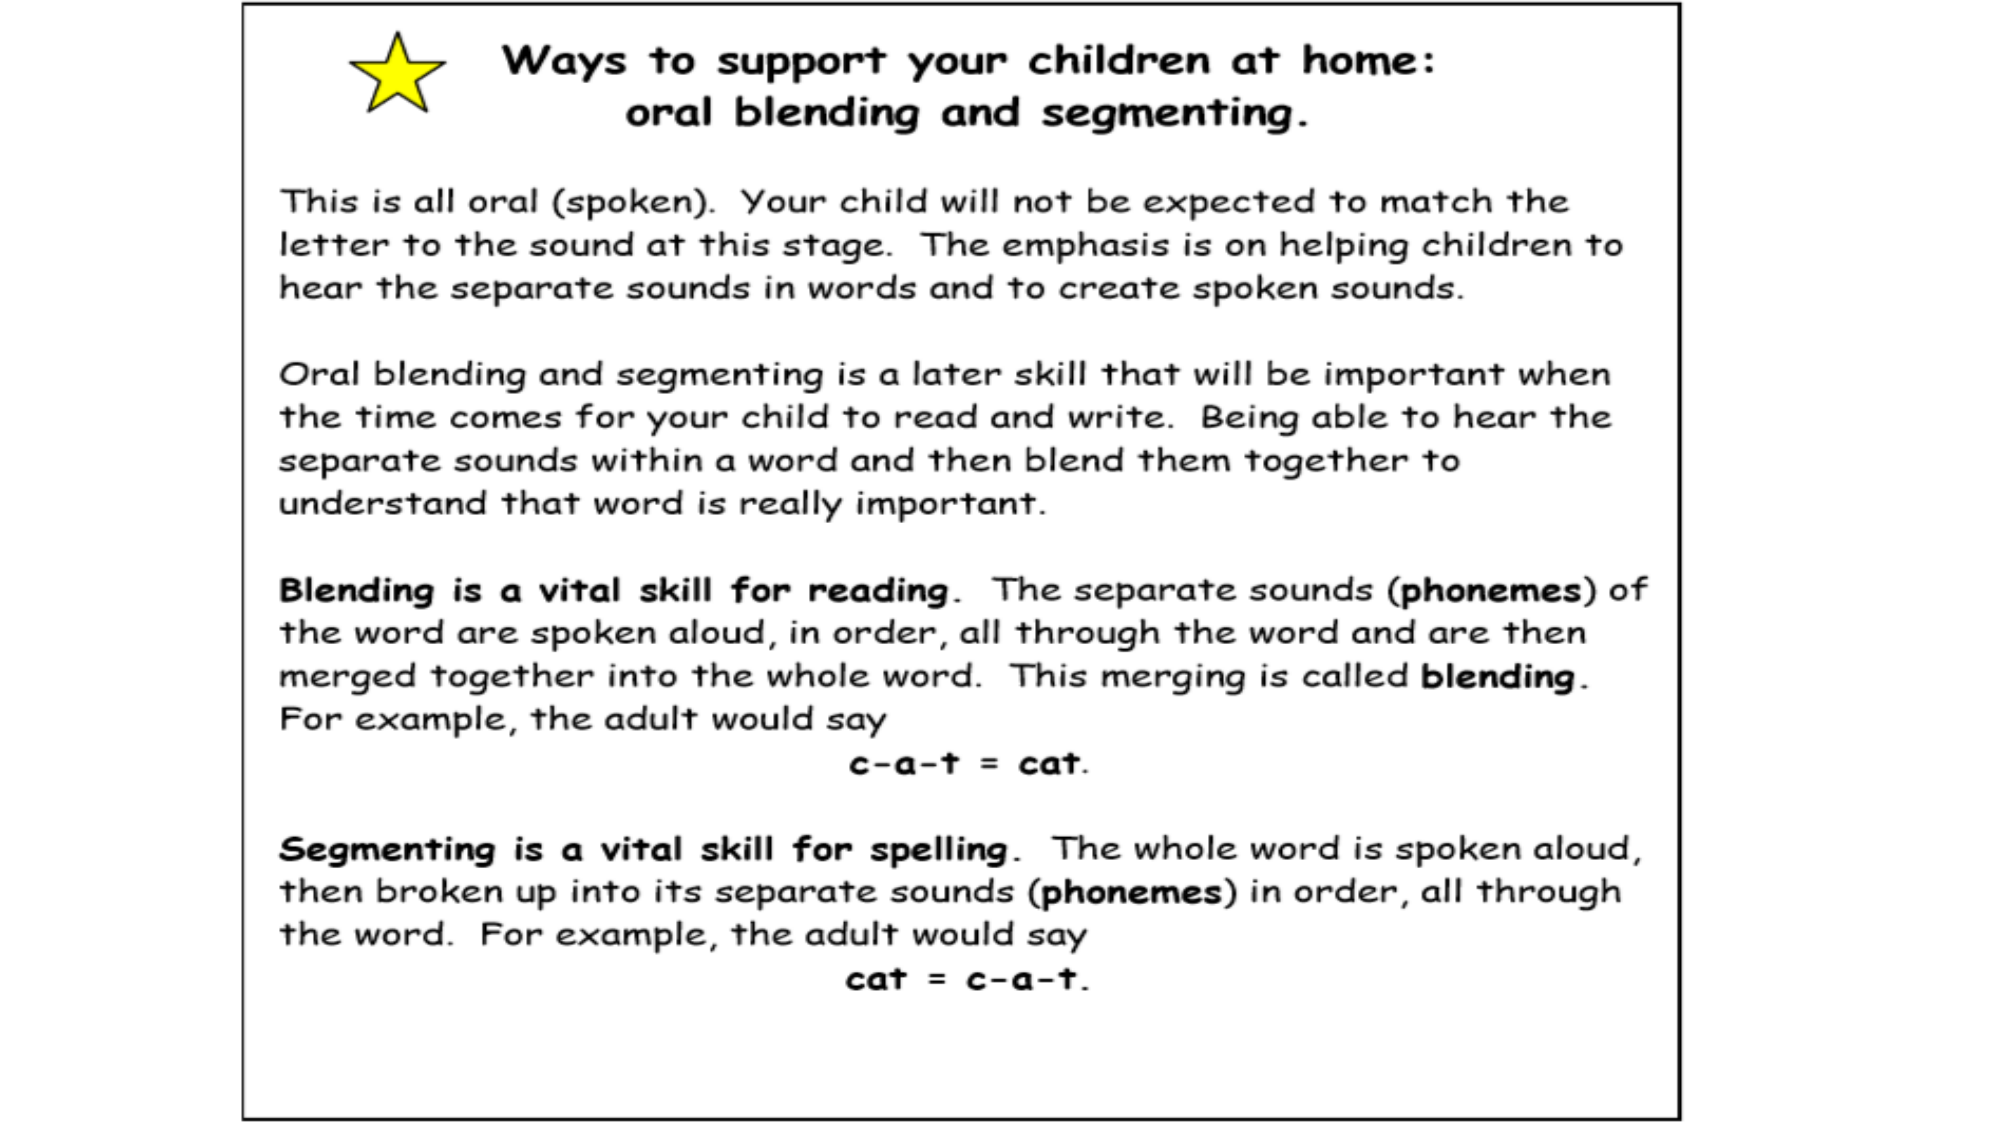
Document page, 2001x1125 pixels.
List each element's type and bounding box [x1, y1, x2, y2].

picture [201, 0, 1757, 1125]
